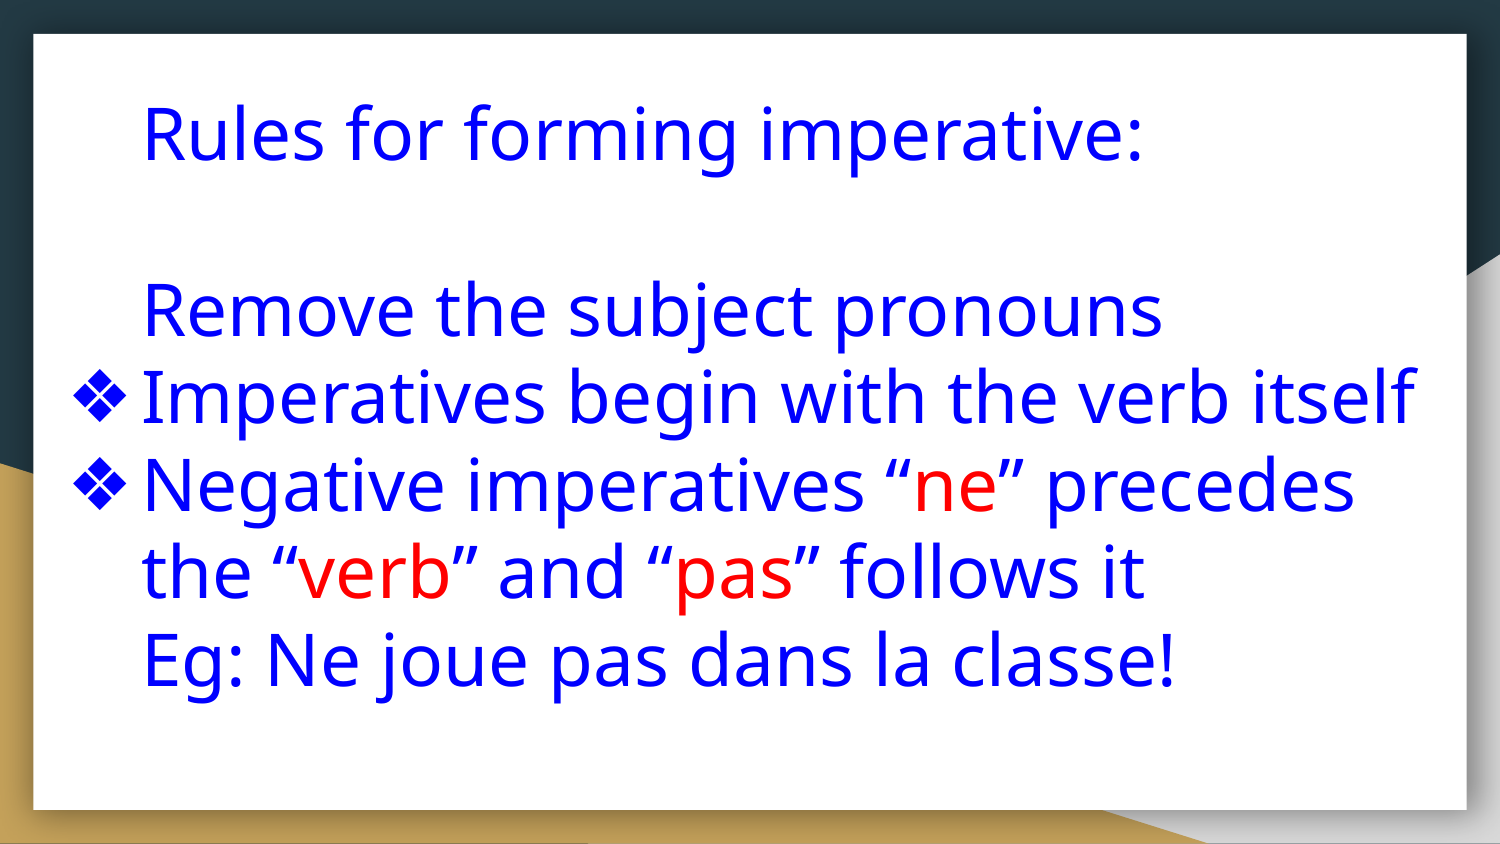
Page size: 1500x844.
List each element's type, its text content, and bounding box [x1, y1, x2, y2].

title Rules for forming imperative: Remove the subject pronouns Imperatives begin with the verb itself Negative imperatives “ne” precedes the “verb” and “pas” follows it Eg: Ne joue pas dans la classe! [51, 72, 1449, 799]
